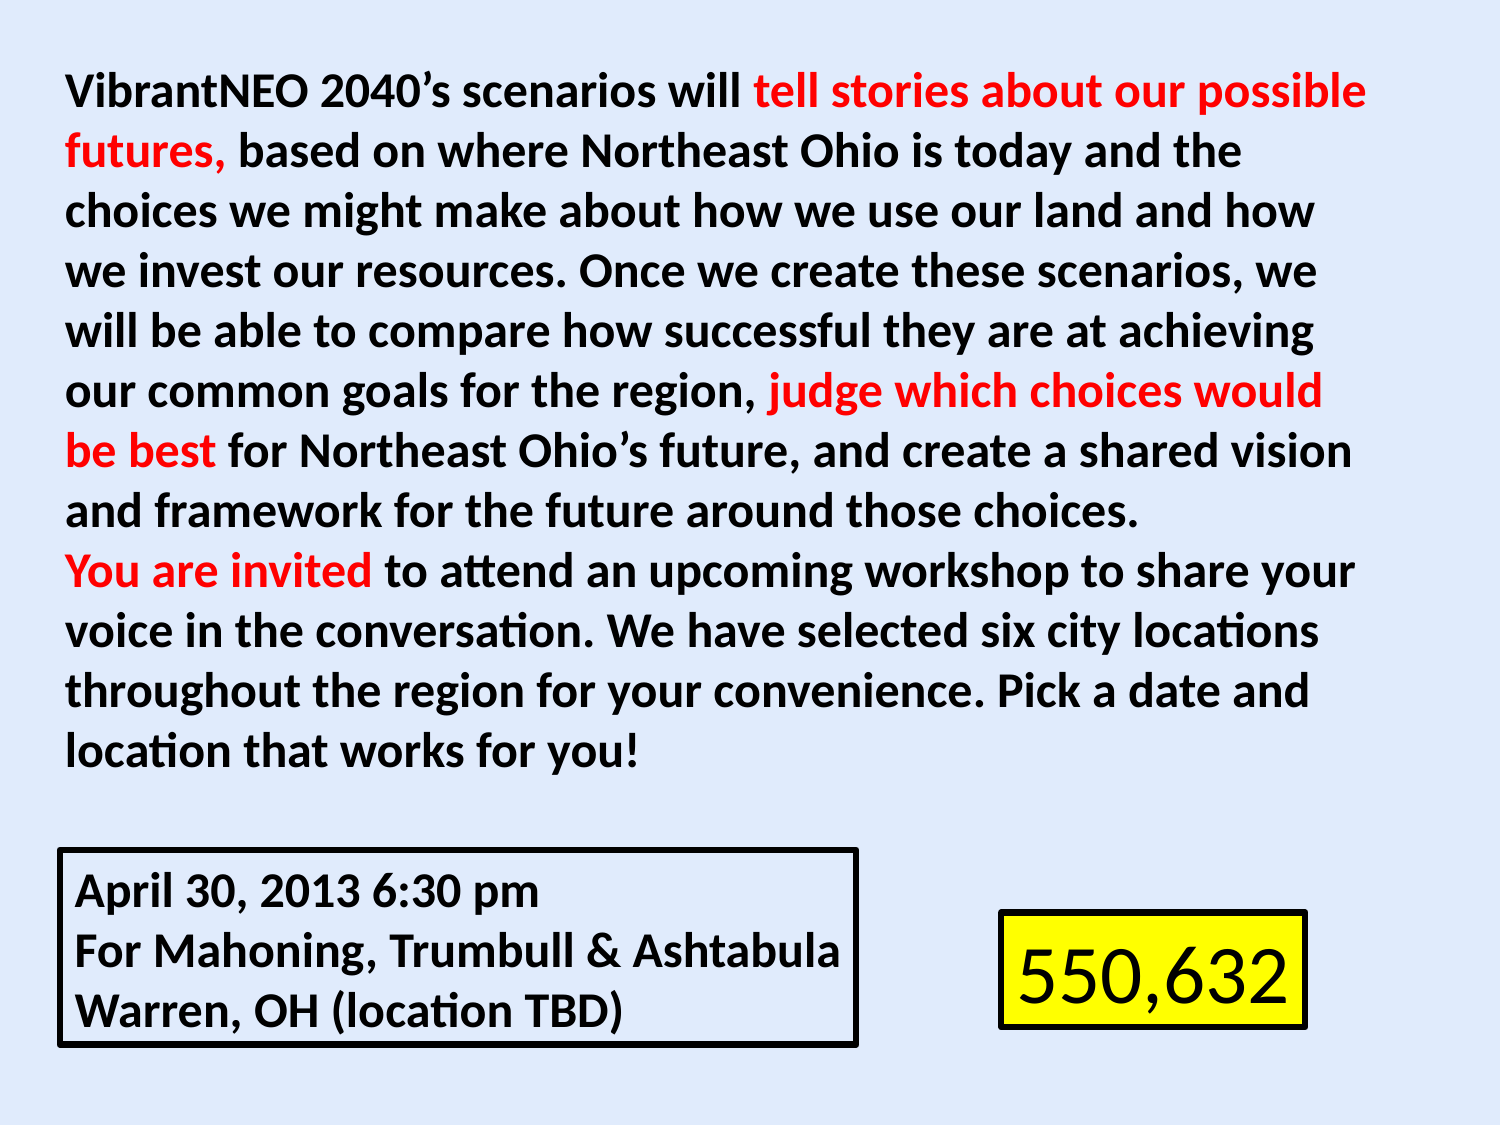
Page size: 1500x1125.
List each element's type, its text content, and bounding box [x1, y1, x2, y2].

text_box VibrantNEO 2040’s scenarios will tell stories about our possible futures, based on where Northeast Ohio is today and the choices we might make about how we use our land and how we invest our resources. Once we create these scenarios, we will be able to compare how successful they are at achieving our common goals for the region, judge which choices would be best for Northeast Ohio’s future, and create a shared vision and framework for the future around those choices. You are invited to attend an upcoming workshop to share your voice in the conversation. We have selected six city locations throughout the region for your convenience. Pick a date and location that works for you! [49, 49, 1388, 785]
text_box April 30, 2013 6:30 pm For Mahoning, Trumbull & Ashtabula Warren, OH (location TBD) [59, 849, 857, 1045]
text_box 550,632 [1001, 912, 1306, 1028]
